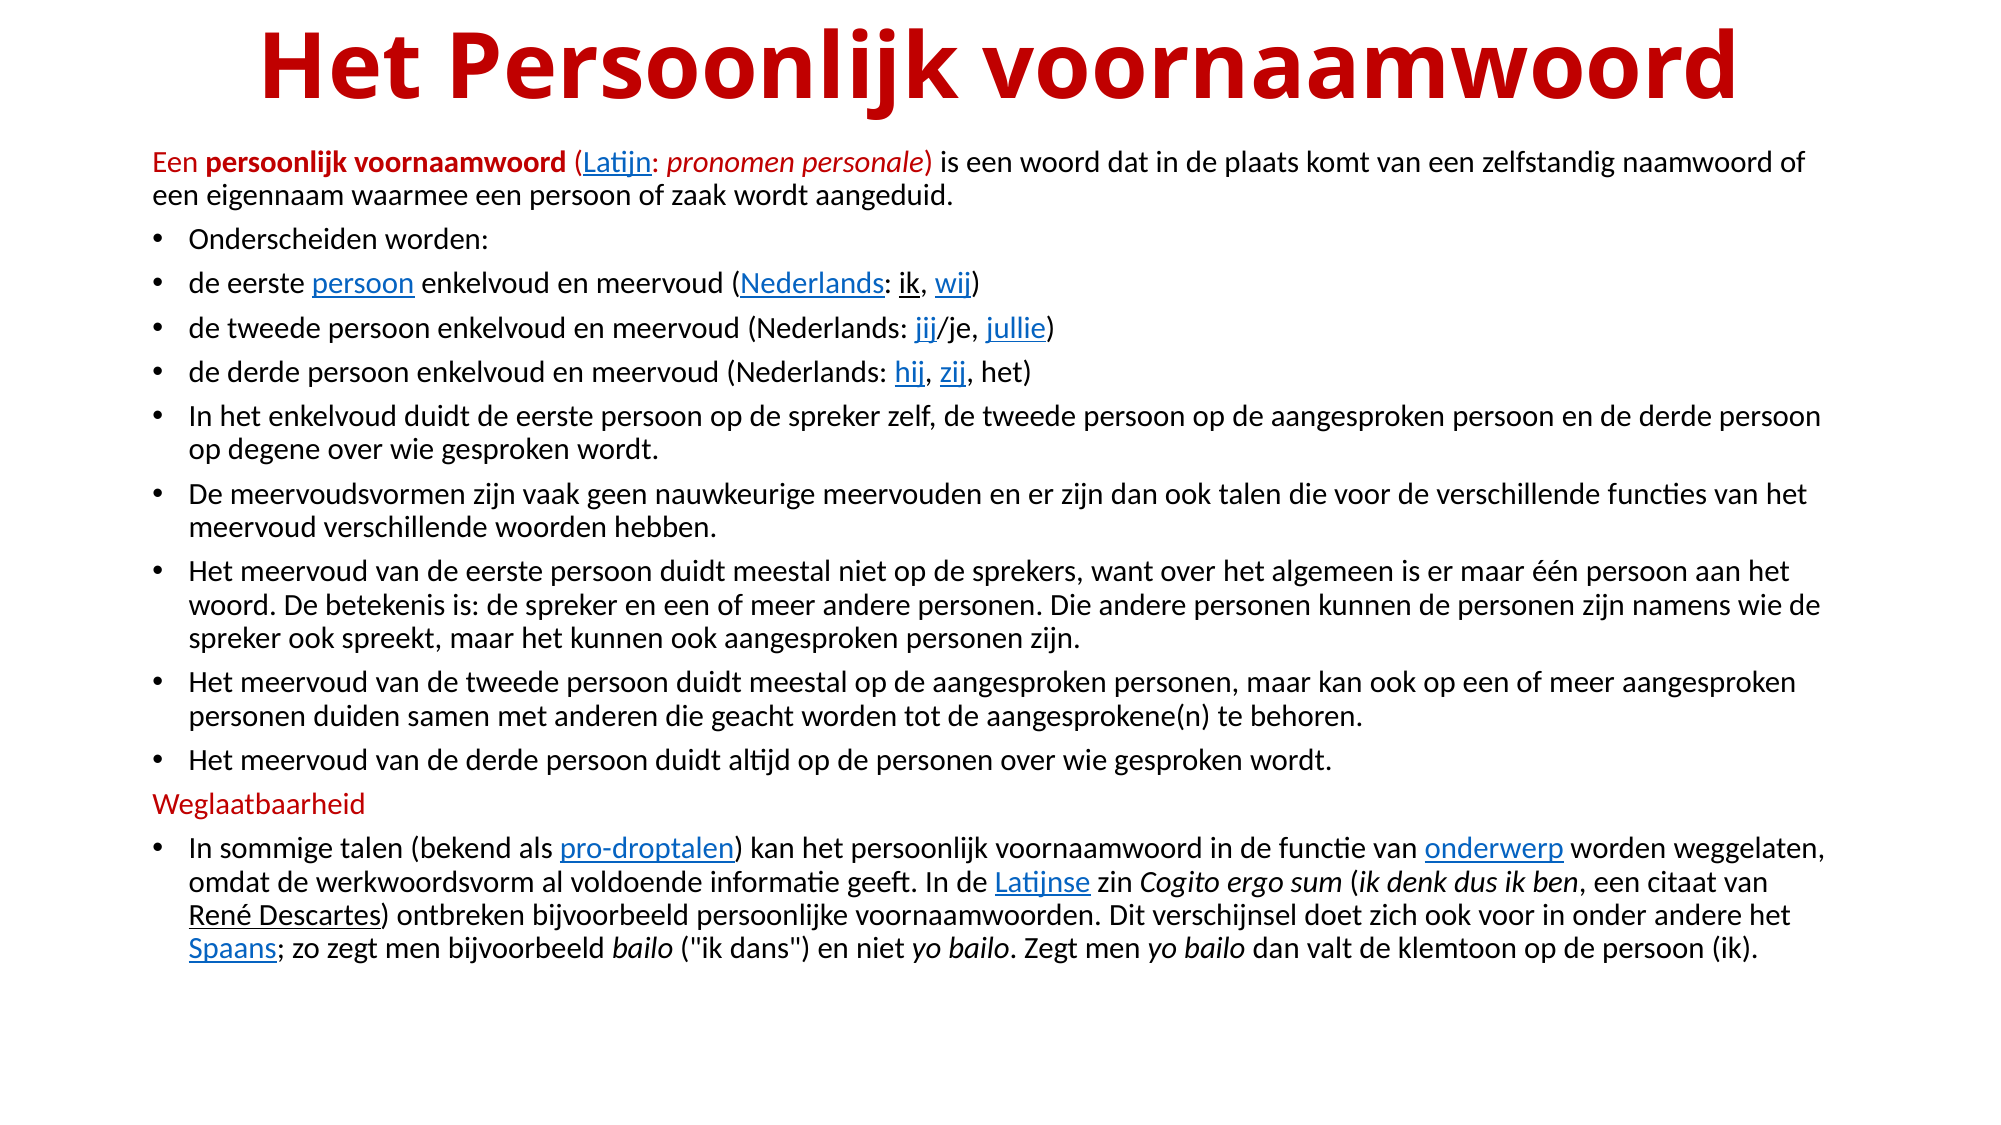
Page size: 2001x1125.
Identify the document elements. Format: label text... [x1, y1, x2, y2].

list Een persoonlijk voornaamwoord (Latijn: pronomen personale) is een woord dat in de plaats komt van een zelfstandig naamwoord of een eigennaam waarmee een persoon of zaak wordt aangeduid. Onderscheiden worden: de eerste persoon enkelvoud en meervoud (Nederlands: ik, wij) de tweede persoon enkelvoud en meervoud (Nederlands: jij/je, jullie) de derde persoon enkelvoud en meervoud (Nederlands: hij, zij, het) In het enkelvoud duidt de eerste persoon op de spreker zelf, de tweede persoon op de aangesproken persoon en de derde persoon op degene over wie gesproken wordt. De meervoudsvormen zijn vaak geen nauwkeurige meervouden en er zijn dan ook talen die voor de verschillende functies van het meervoud verschillende woorden hebben. Het meervoud van de eerste persoon duidt meestal niet op de sprekers, want over het algemeen is er maar één persoon aan het woord. De betekenis is: de spreker en een of meer andere personen. Die andere personen kunnen de personen zijn namens wie de spreker ook spreekt, maar het kunnen ook aangesproken personen zijn. Het meervoud van de tweede persoon duidt meestal op de aangesproken personen, maar kan ook op een of meer aangesproken personen duiden samen met anderen die geacht worden tot de aangesprokene(n) te behoren. Het meervoud van de derde persoon duidt altijd op de personen over wie gesproken wordt. Weglaatbaarheid In sommige talen (bekend als pro-droptalen) kan het persoonlijk voornaamwoord in de functie van onderwerp worden weggelaten, omdat de werkwoordsvorm al voldoende informatie geeft. In de Latijnse zin Cogito ergo sum (ik denk dus ik ben, een citaat van René Descartes) ontbreken bijvoorbeeld persoonlijke voornaamwoorden. Dit verschijnsel doet zich ook voor in onder andere het Spaans; zo zegt men bijvoorbeeld bailo ("ik dans") en niet yo bailo. Zegt men yo bailo dan valt de klemtoon op de persoon (ik). [137, 138, 1863, 1014]
title Het Persoonlijk voornaamwoord [137, 0, 1863, 138]
